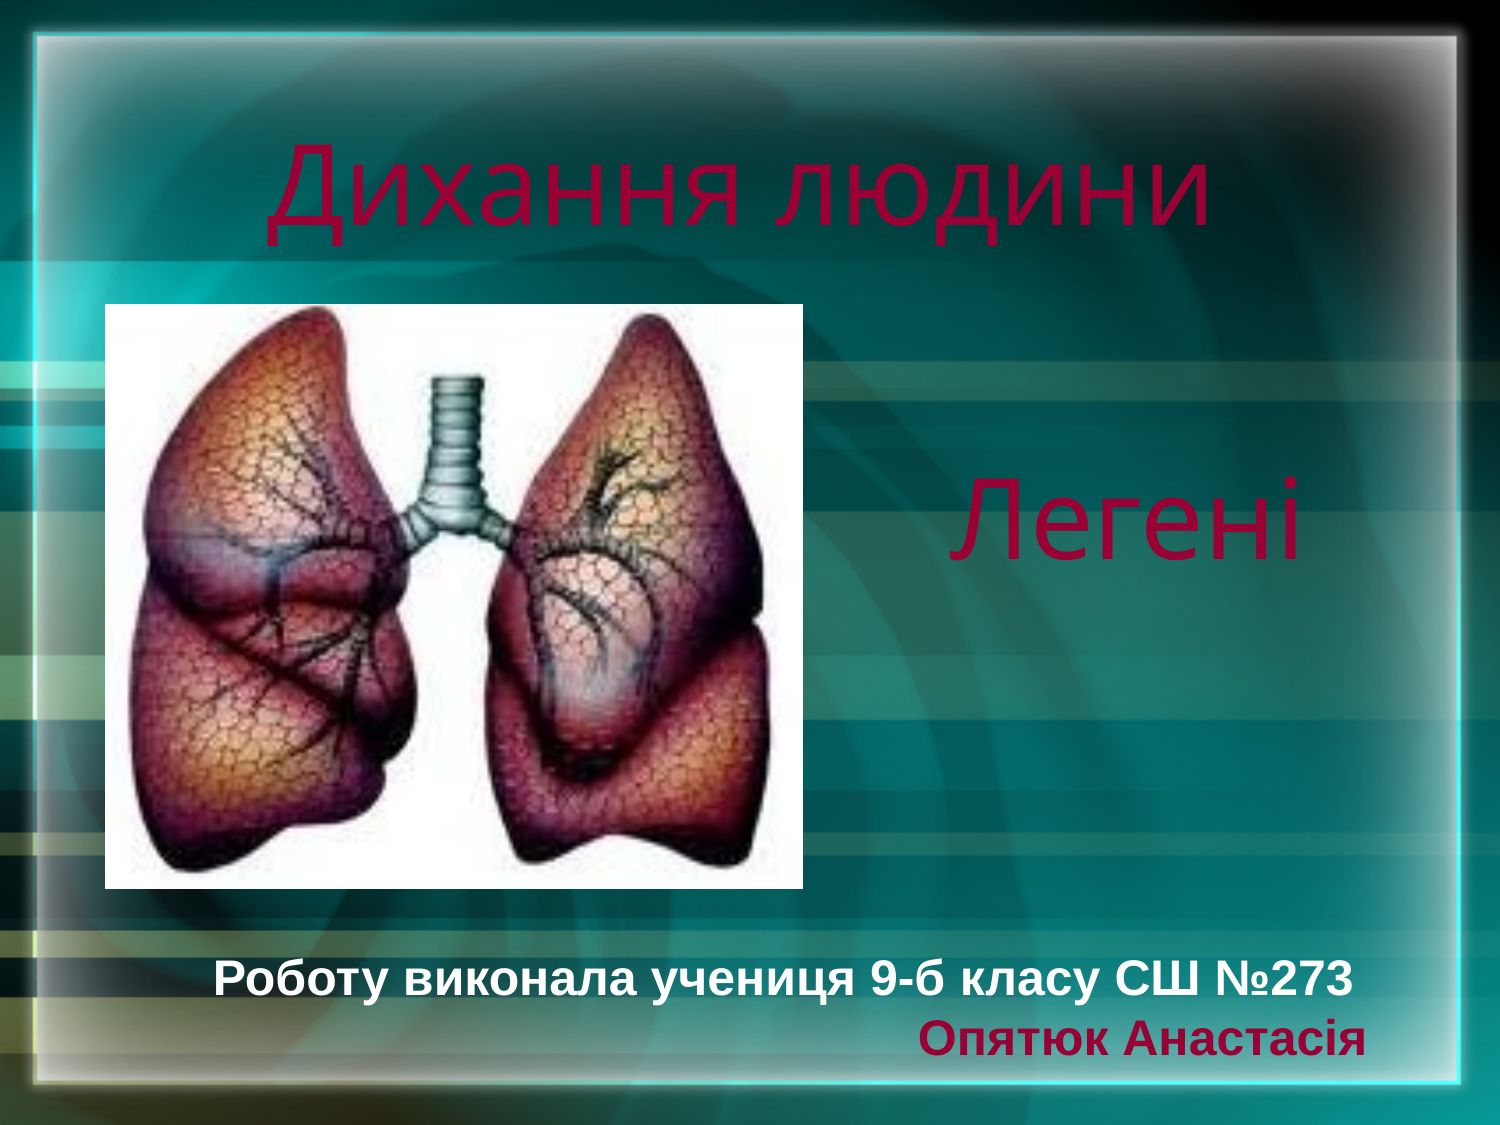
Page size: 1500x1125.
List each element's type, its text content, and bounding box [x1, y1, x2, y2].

title Дихання людини [128, 105, 1354, 282]
text_box Легені [832, 445, 1395, 610]
picture [0, 0, 1500, 1125]
subtitle Роботу виконала учениця 9-б класу СШ №273 Опятюк Анастасія [93, 937, 1383, 1055]
